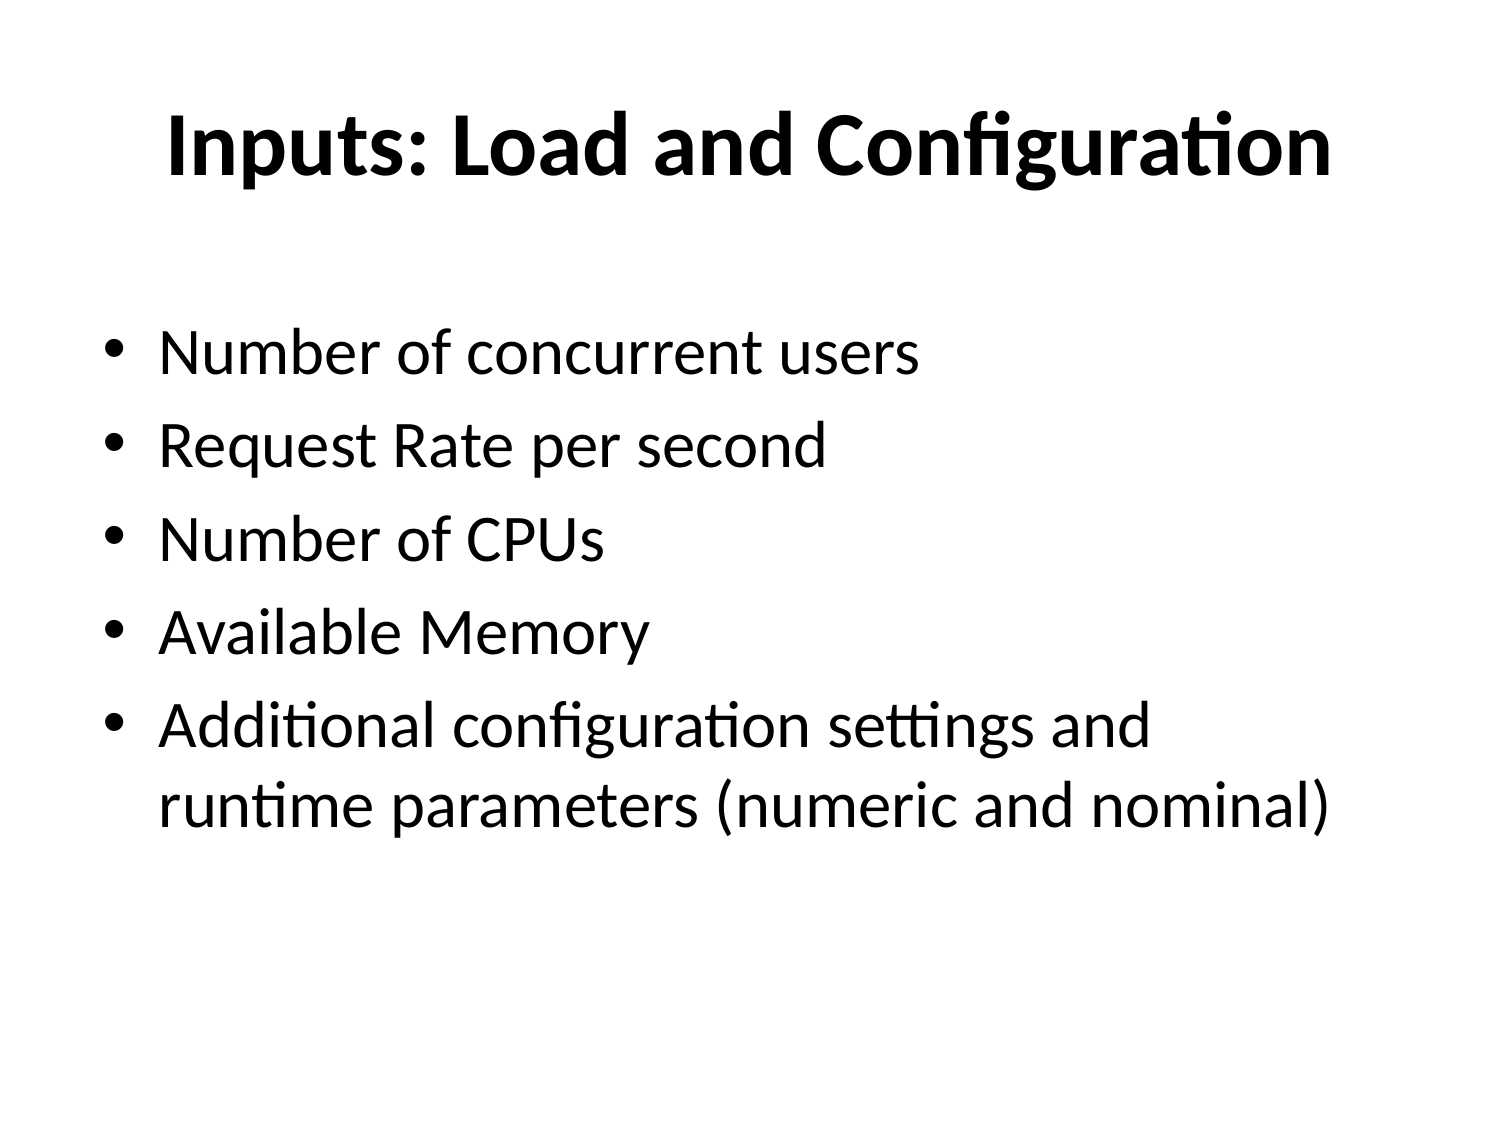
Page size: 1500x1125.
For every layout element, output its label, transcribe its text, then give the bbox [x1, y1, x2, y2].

title Inputs: Load and Configuration [75, 45, 1425, 233]
list Number of concurrent users Request Rate per second Number of CPUs Available Memory Additional configuration settings and runtime parameters (numeric and nominal) [87, 299, 1388, 1000]
